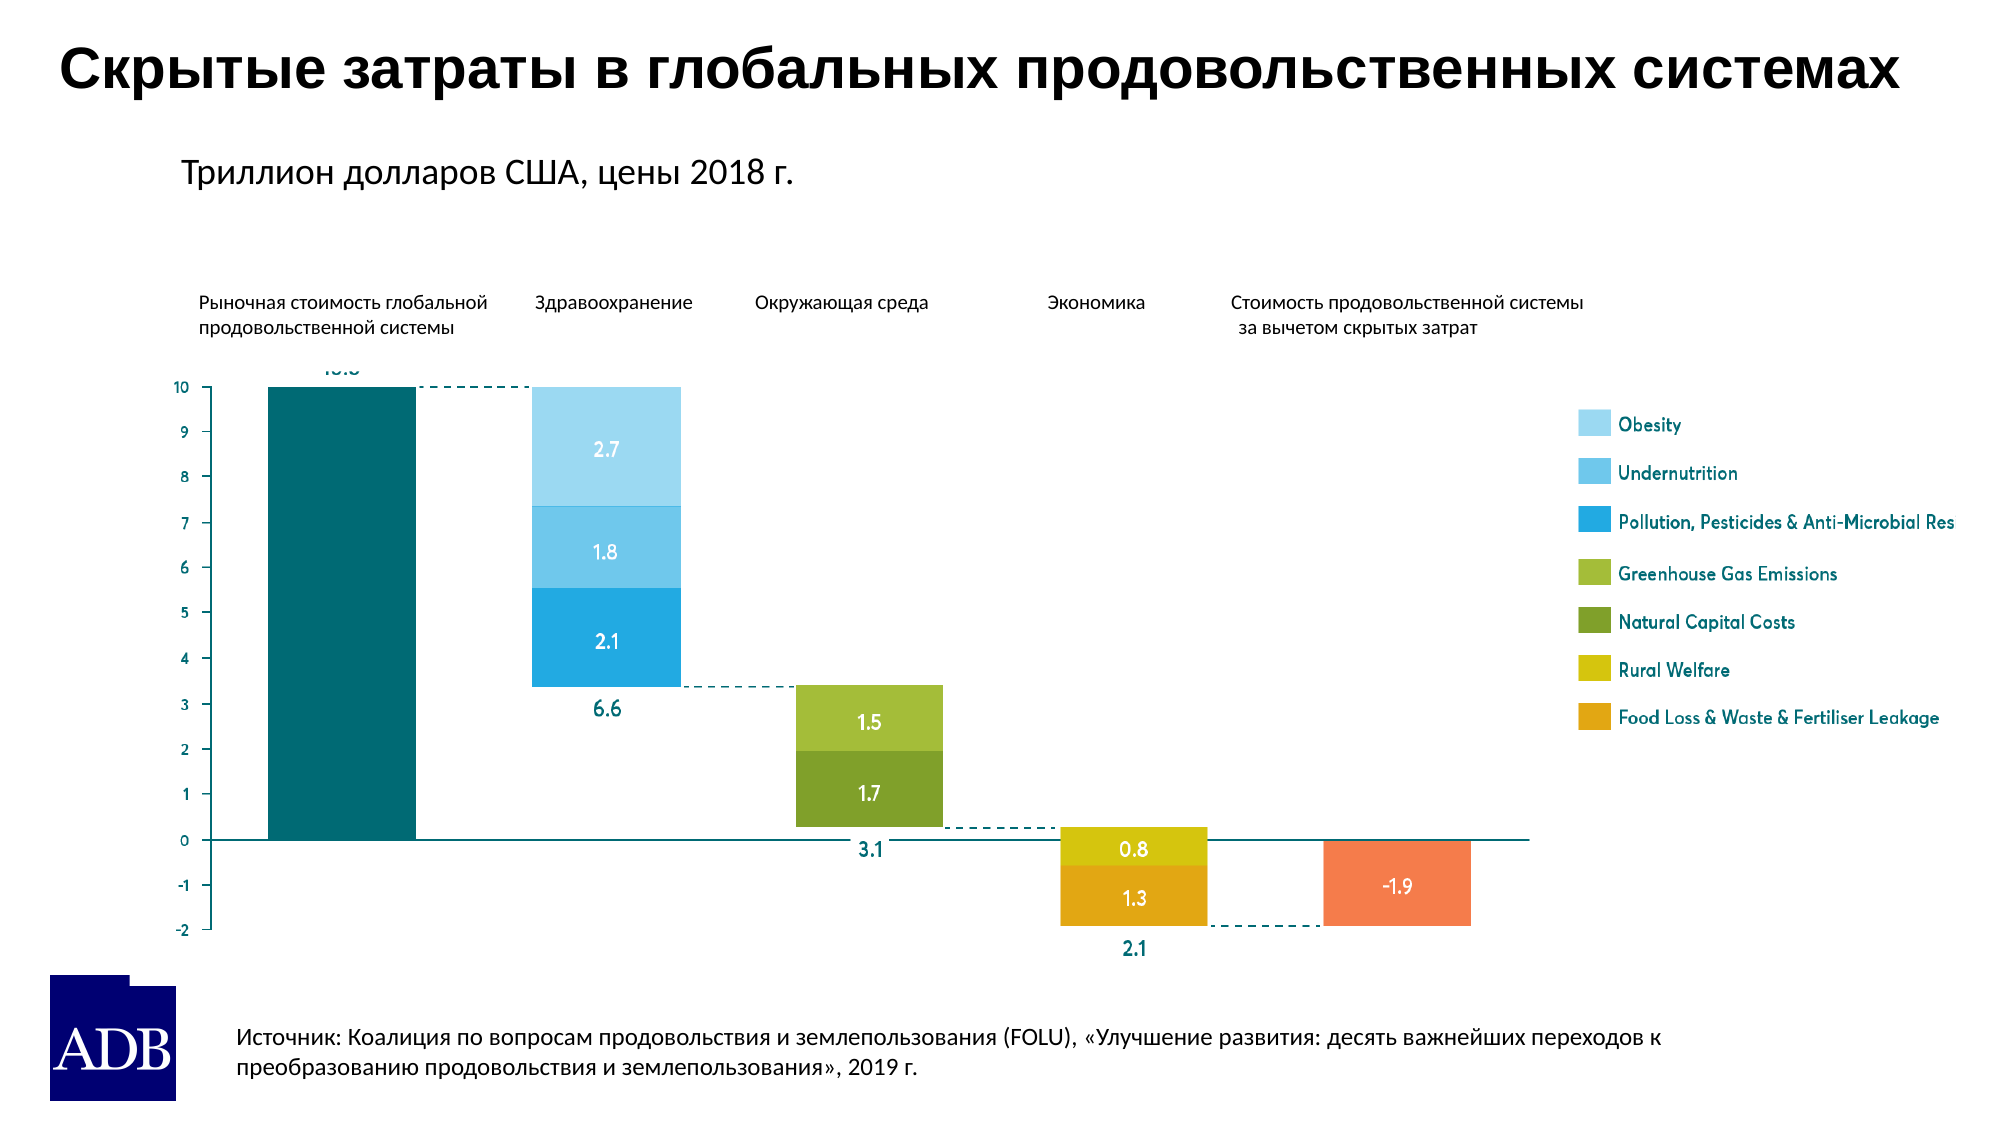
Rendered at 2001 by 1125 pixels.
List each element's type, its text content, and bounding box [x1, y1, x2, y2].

text_box Скрытые затраты в глобальных продовольственных системах [44, 23, 1956, 108]
text_box Источник: Коалиция по вопросам продовольствия и землепользования (FOLU), «Улучшение развития: десять важнейших переходов к преобразованию продовольствия и землепользования», 2019 г. [221, 1013, 1685, 1089]
picture [50, 139, 1956, 1101]
text_box Триллион долларов США, цены 2018 г. [108, 108, 869, 231]
